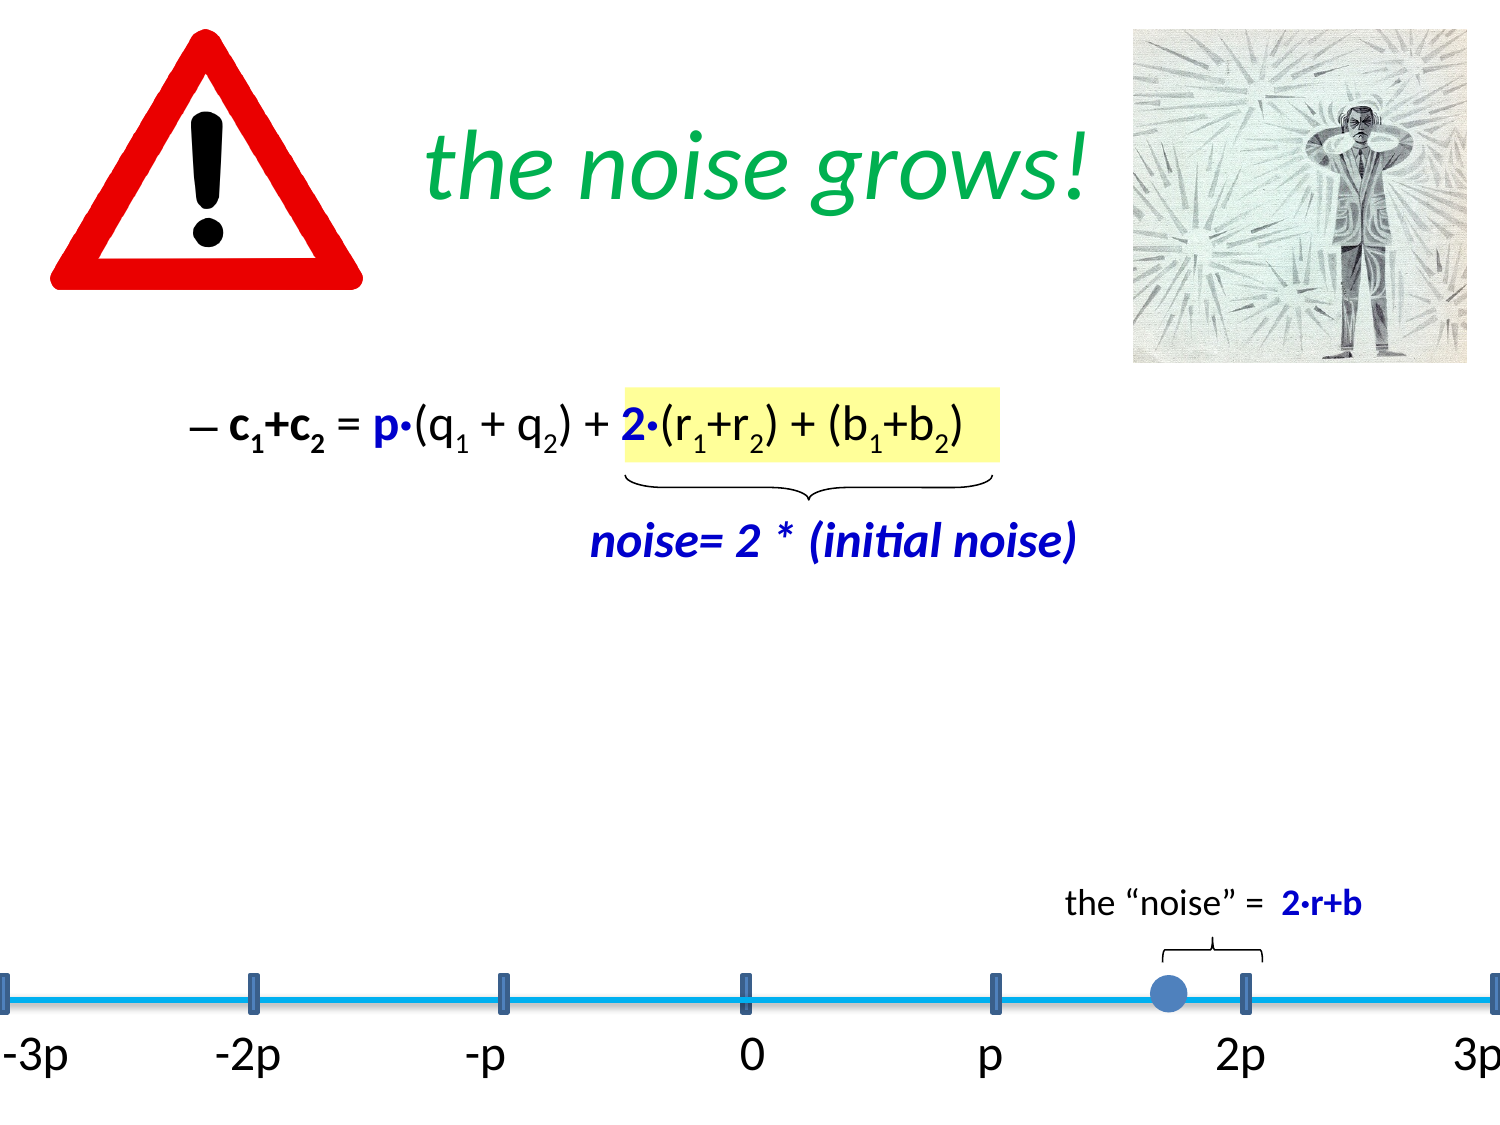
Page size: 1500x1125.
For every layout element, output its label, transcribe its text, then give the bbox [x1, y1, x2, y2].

picture [1132, 28, 1468, 364]
text_box the “noise” = 2·r+b [1050, 862, 1388, 938]
text_box [1161, 938, 1264, 963]
text_box the noise grows! [407, 109, 1127, 210]
text_box c1+c2 = p·(q1 + q2) + 2·(r1+r2) + (b1+b2) [174, 375, 1350, 475]
text_box noise= 2 * (initial noise) [574, 499, 1107, 575]
picture [49, 28, 363, 290]
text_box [0, 974, 1500, 1101]
text_box [625, 474, 993, 500]
